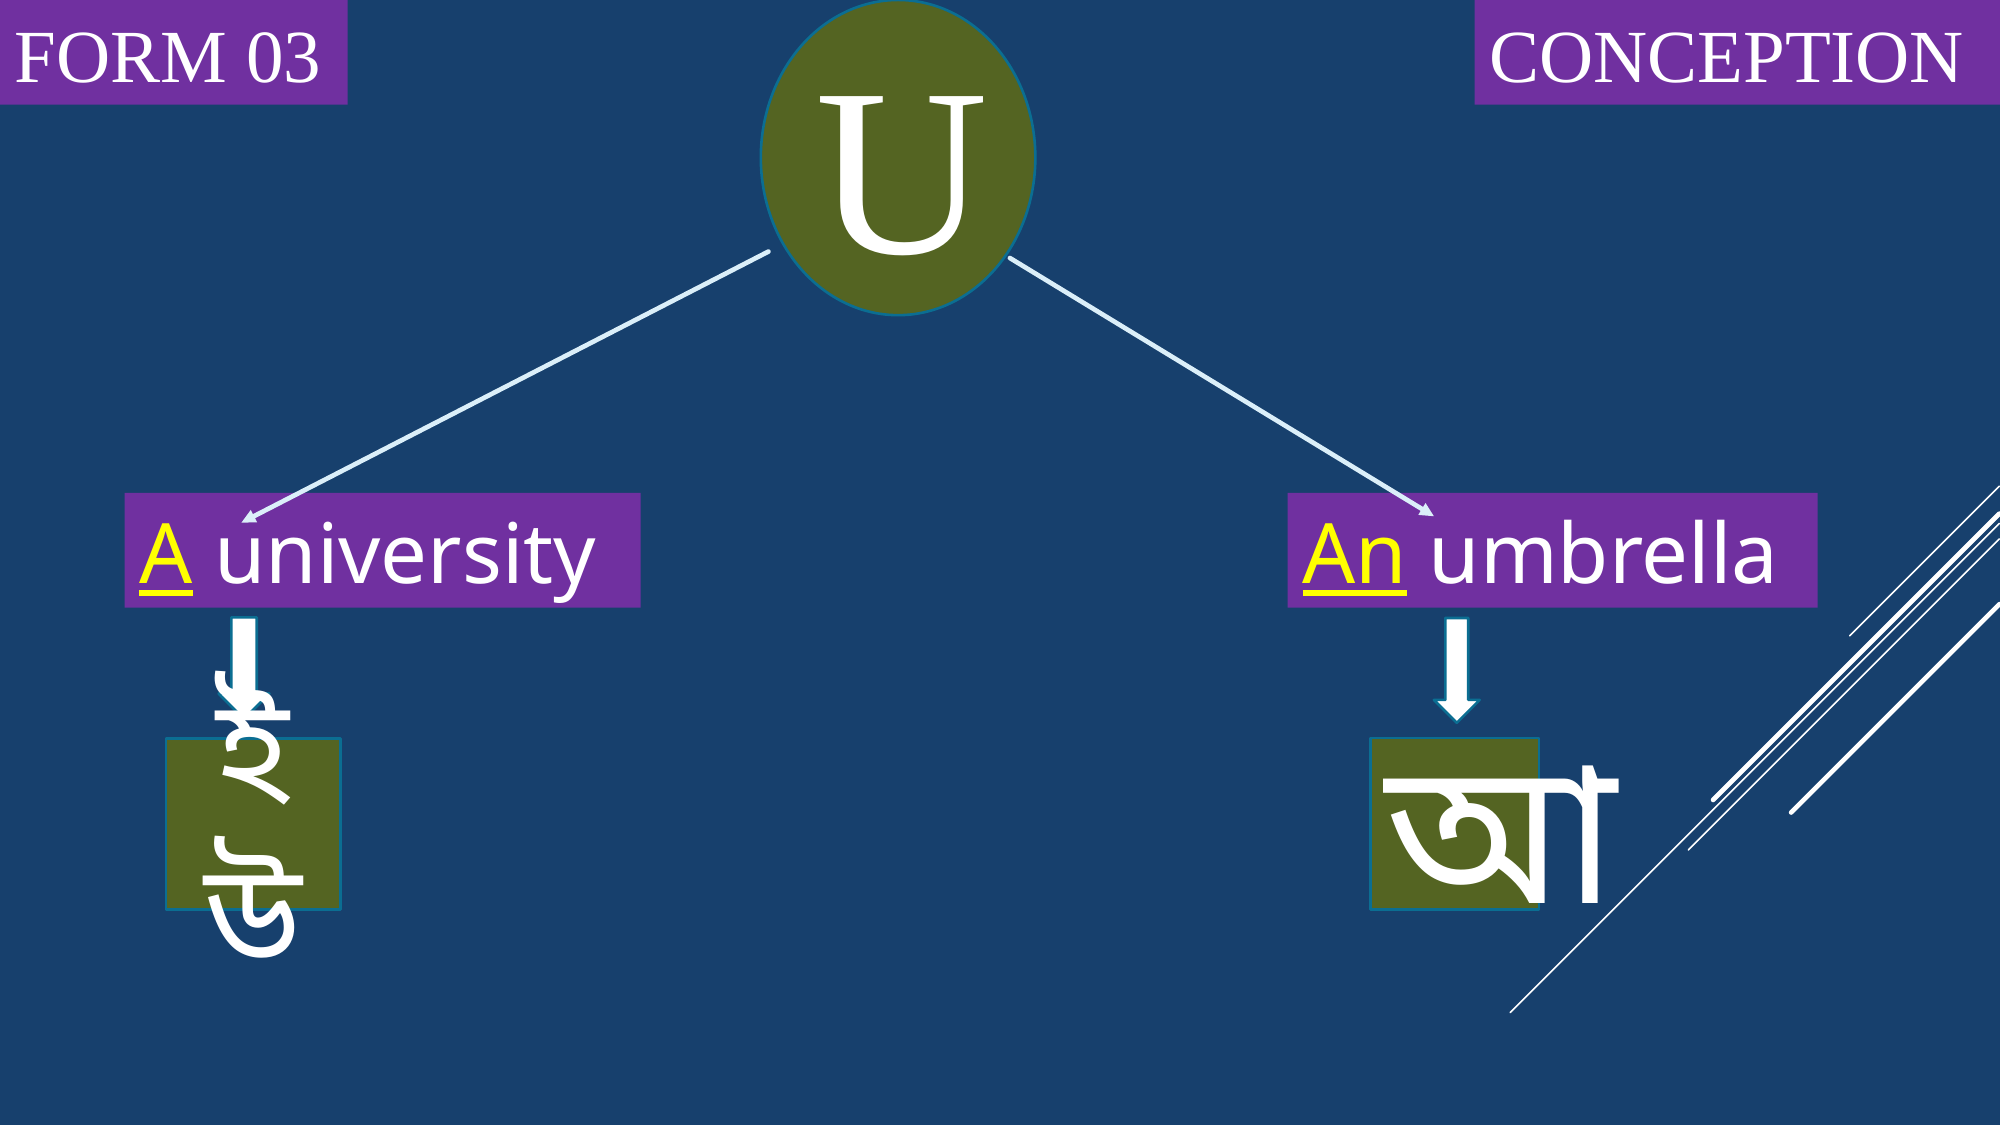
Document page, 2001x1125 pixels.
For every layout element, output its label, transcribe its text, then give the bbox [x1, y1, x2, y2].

text_box A university [124, 492, 641, 608]
text_box FORM 03 [0, 0, 348, 105]
text_box আ [1369, 737, 1540, 911]
text_box ইউ [165, 737, 342, 911]
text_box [241, 251, 769, 523]
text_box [1009, 257, 1435, 517]
text_box An umbrella [1287, 492, 1818, 608]
text_box [1432, 616, 1481, 724]
text_box U [759, 0, 1037, 317]
text_box CONCEPTION [1474, 0, 2000, 105]
text_box [217, 616, 271, 720]
